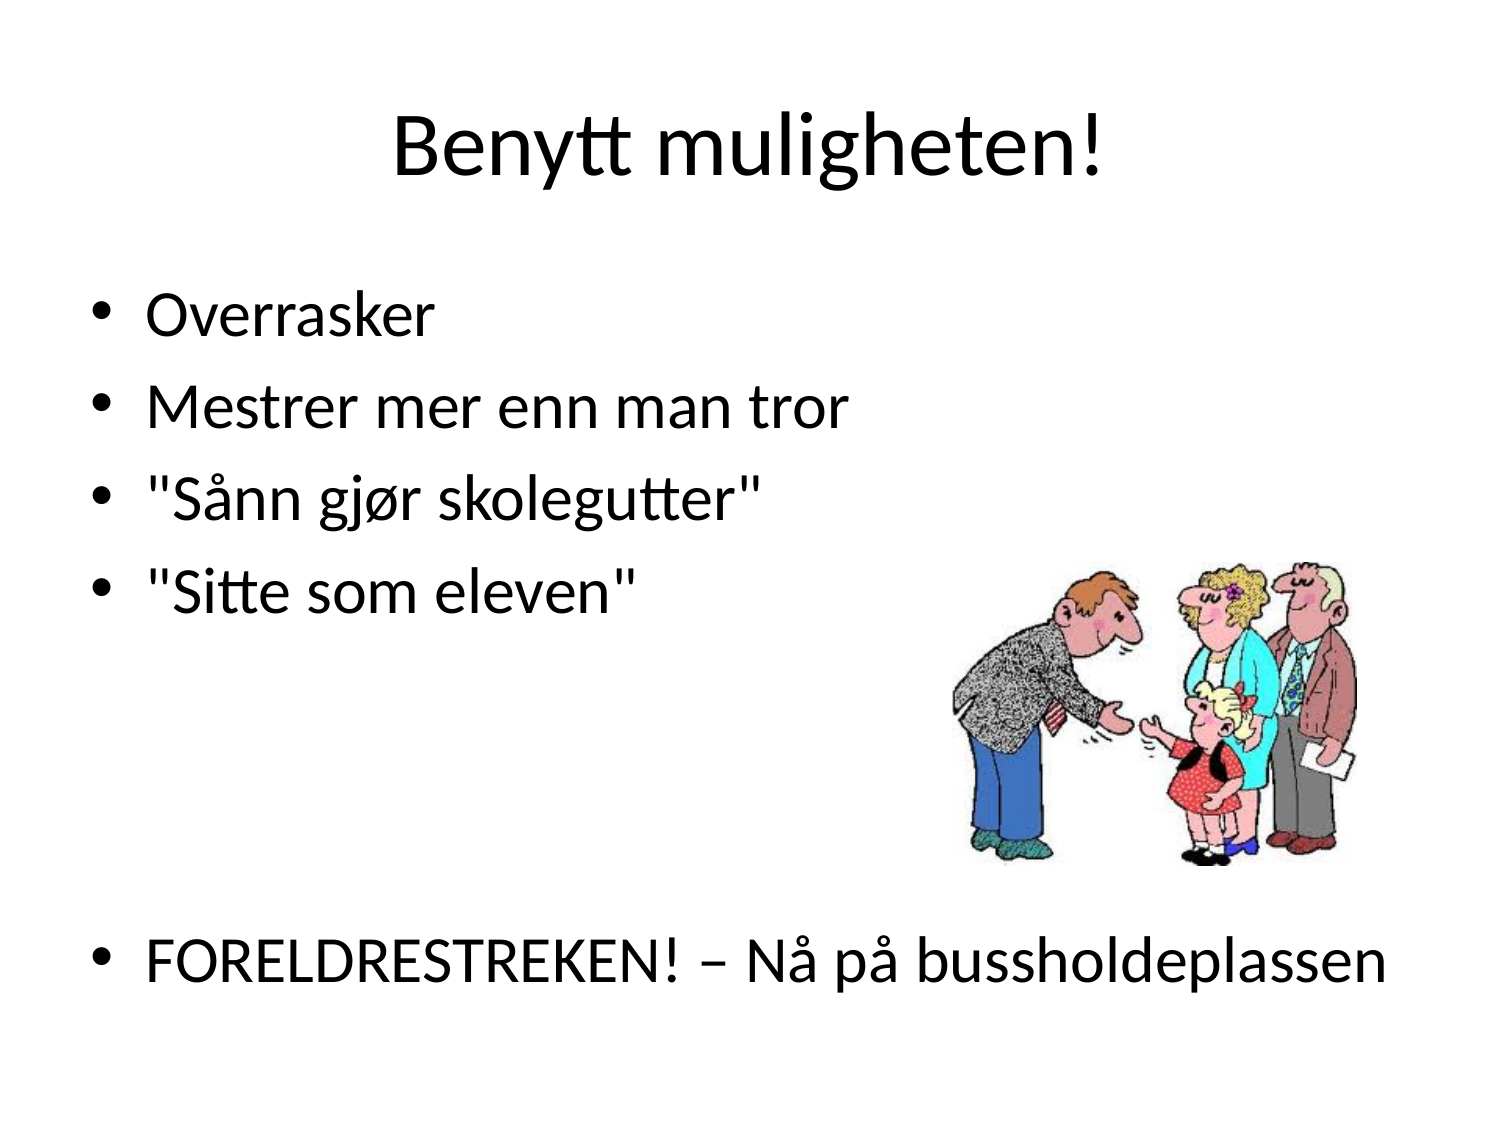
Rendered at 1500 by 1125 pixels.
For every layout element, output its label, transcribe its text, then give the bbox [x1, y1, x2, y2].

list Overrasker Mestrer mer enn man tror "Sånn gjør skolegutter" "Sitte som eleven" FORELDRESTREKEN! – Nå på bussholdeplassen [75, 262, 1425, 1005]
title Benytt muligheten! [75, 45, 1425, 233]
picture [952, 562, 1358, 866]
